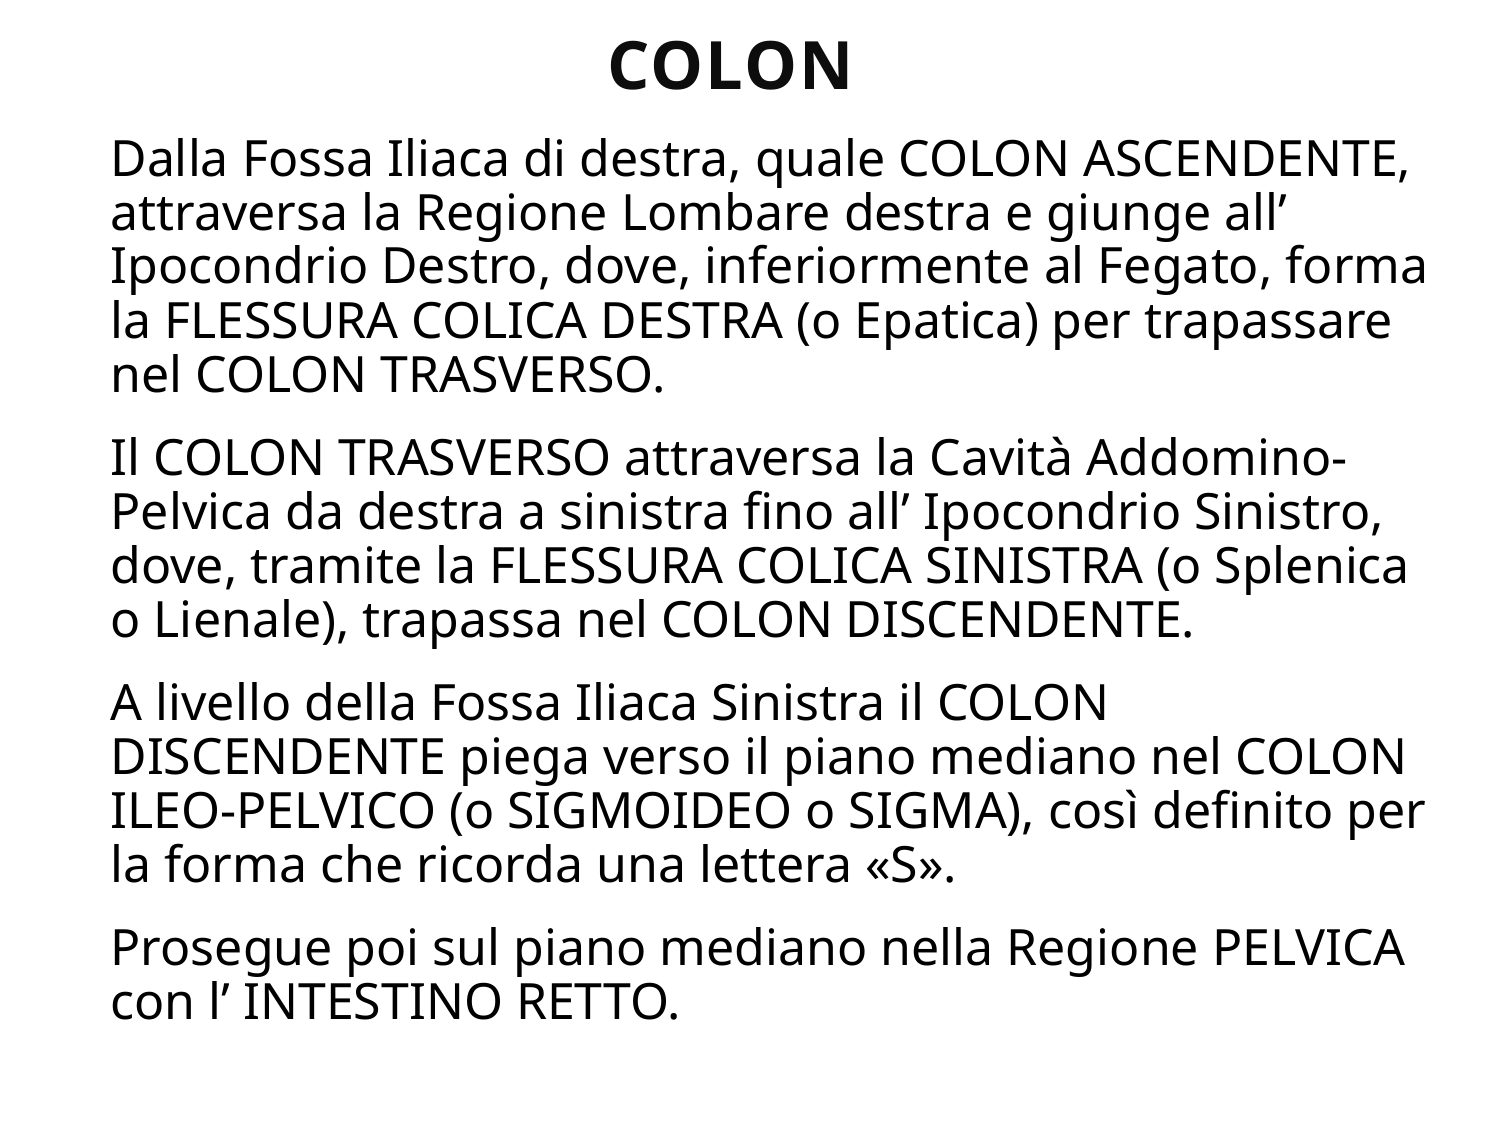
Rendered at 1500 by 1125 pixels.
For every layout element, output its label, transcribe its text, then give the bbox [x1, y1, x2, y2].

title COLON [103, 0, 1397, 125]
list Dalla Fossa Iliaca di destra, quale COLON ASCENDENTE, attraversa la Regione Lombare destra e giunge all’ Ipocondrio Destro, dove, inferiormente al Fegato, forma la FLESSURA COLICA DESTRA (o Epatica) per trapassare nel COLON TRASVERSO. Il COLON TRASVERSO attraversa la Cavità Addomino-Pelvica da destra a sinistra fino all’ Ipocondrio Sinistro, dove, tramite la FLESSURA COLICA SINISTRA (o Splenica o Lienale), trapassa nel COLON DISCENDENTE. A livello della Fossa Iliaca Sinistra il COLON DISCENDENTE piega verso il piano mediano nel COLON ILEO-PELVICO (o SIGMOIDEO o SIGMA), così definito per la forma che ricorda una lettera «S». Prosegue poi sul piano mediano nella Regione PELVICA con l’ INTESTINO RETTO. [103, 125, 1437, 1077]
